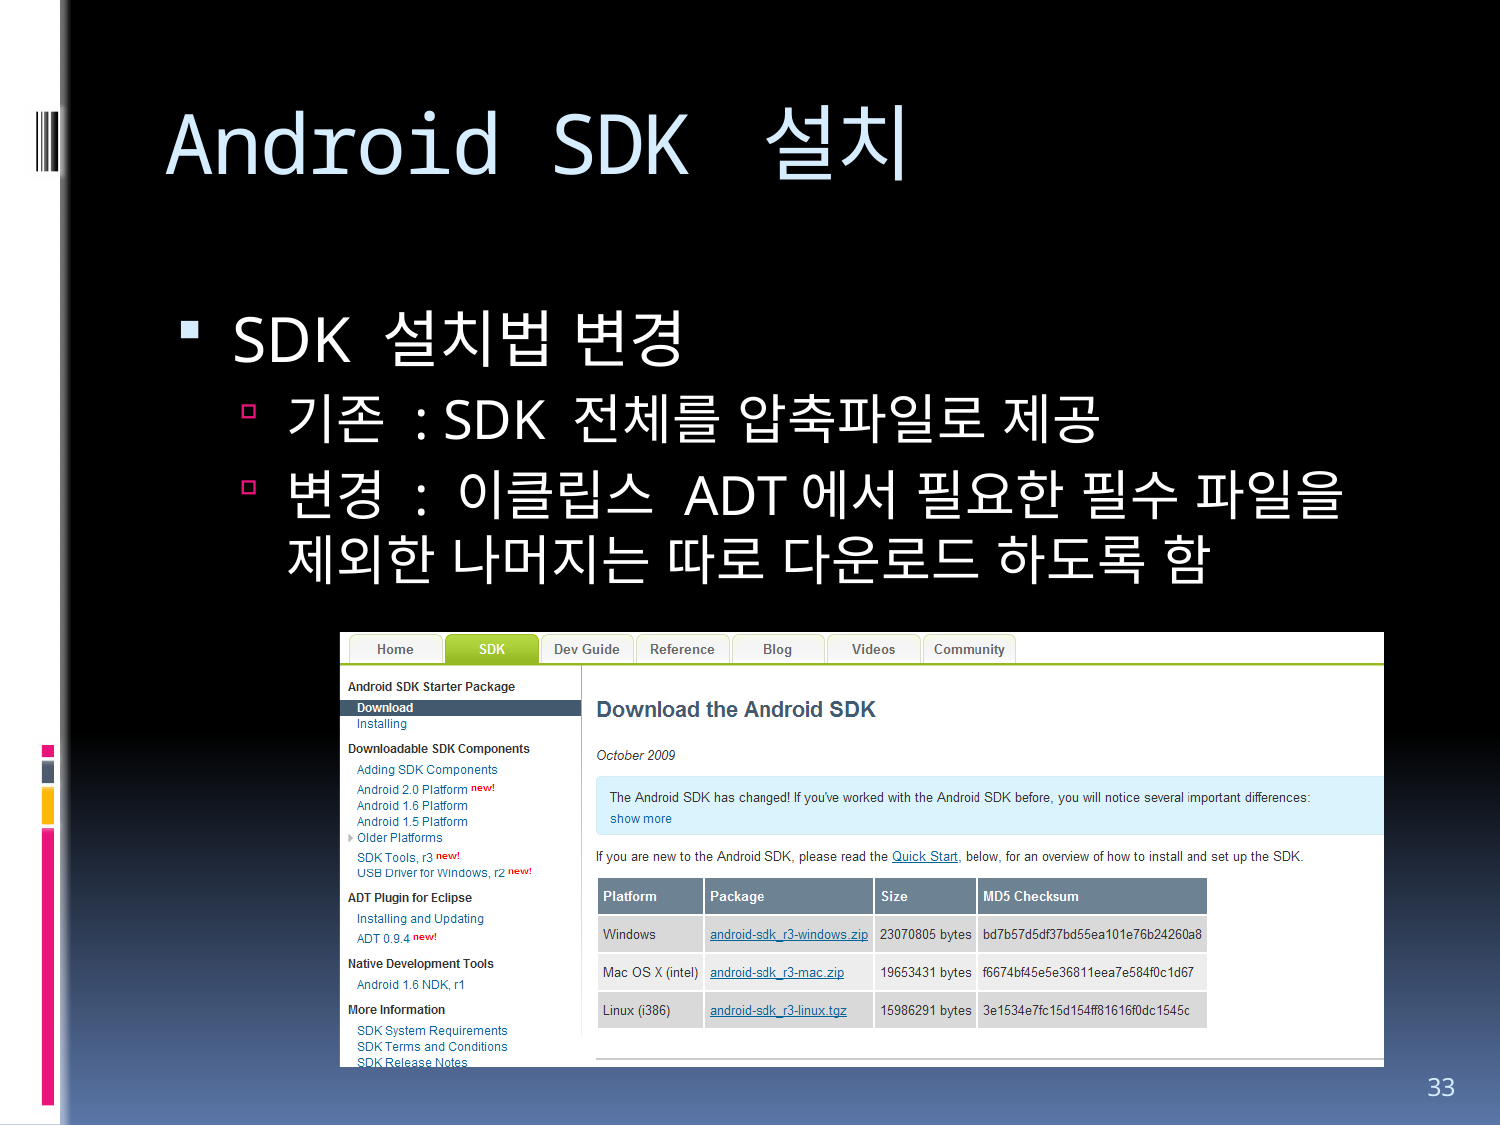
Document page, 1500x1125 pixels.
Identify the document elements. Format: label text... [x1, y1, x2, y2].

picture [339, 632, 1385, 1067]
list SDK 설치법 변경 기존 : SDK 전체를 압축파일로 제공 변경 : 이클립스 ADT에서 필요한 필수 파일을 제외한 나머지는 따로 다운로드 하도록 함 [150, 292, 1425, 1043]
slide_number 33 [1412, 1052, 1488, 1113]
title Android SDK 설치 [150, 83, 1425, 234]
